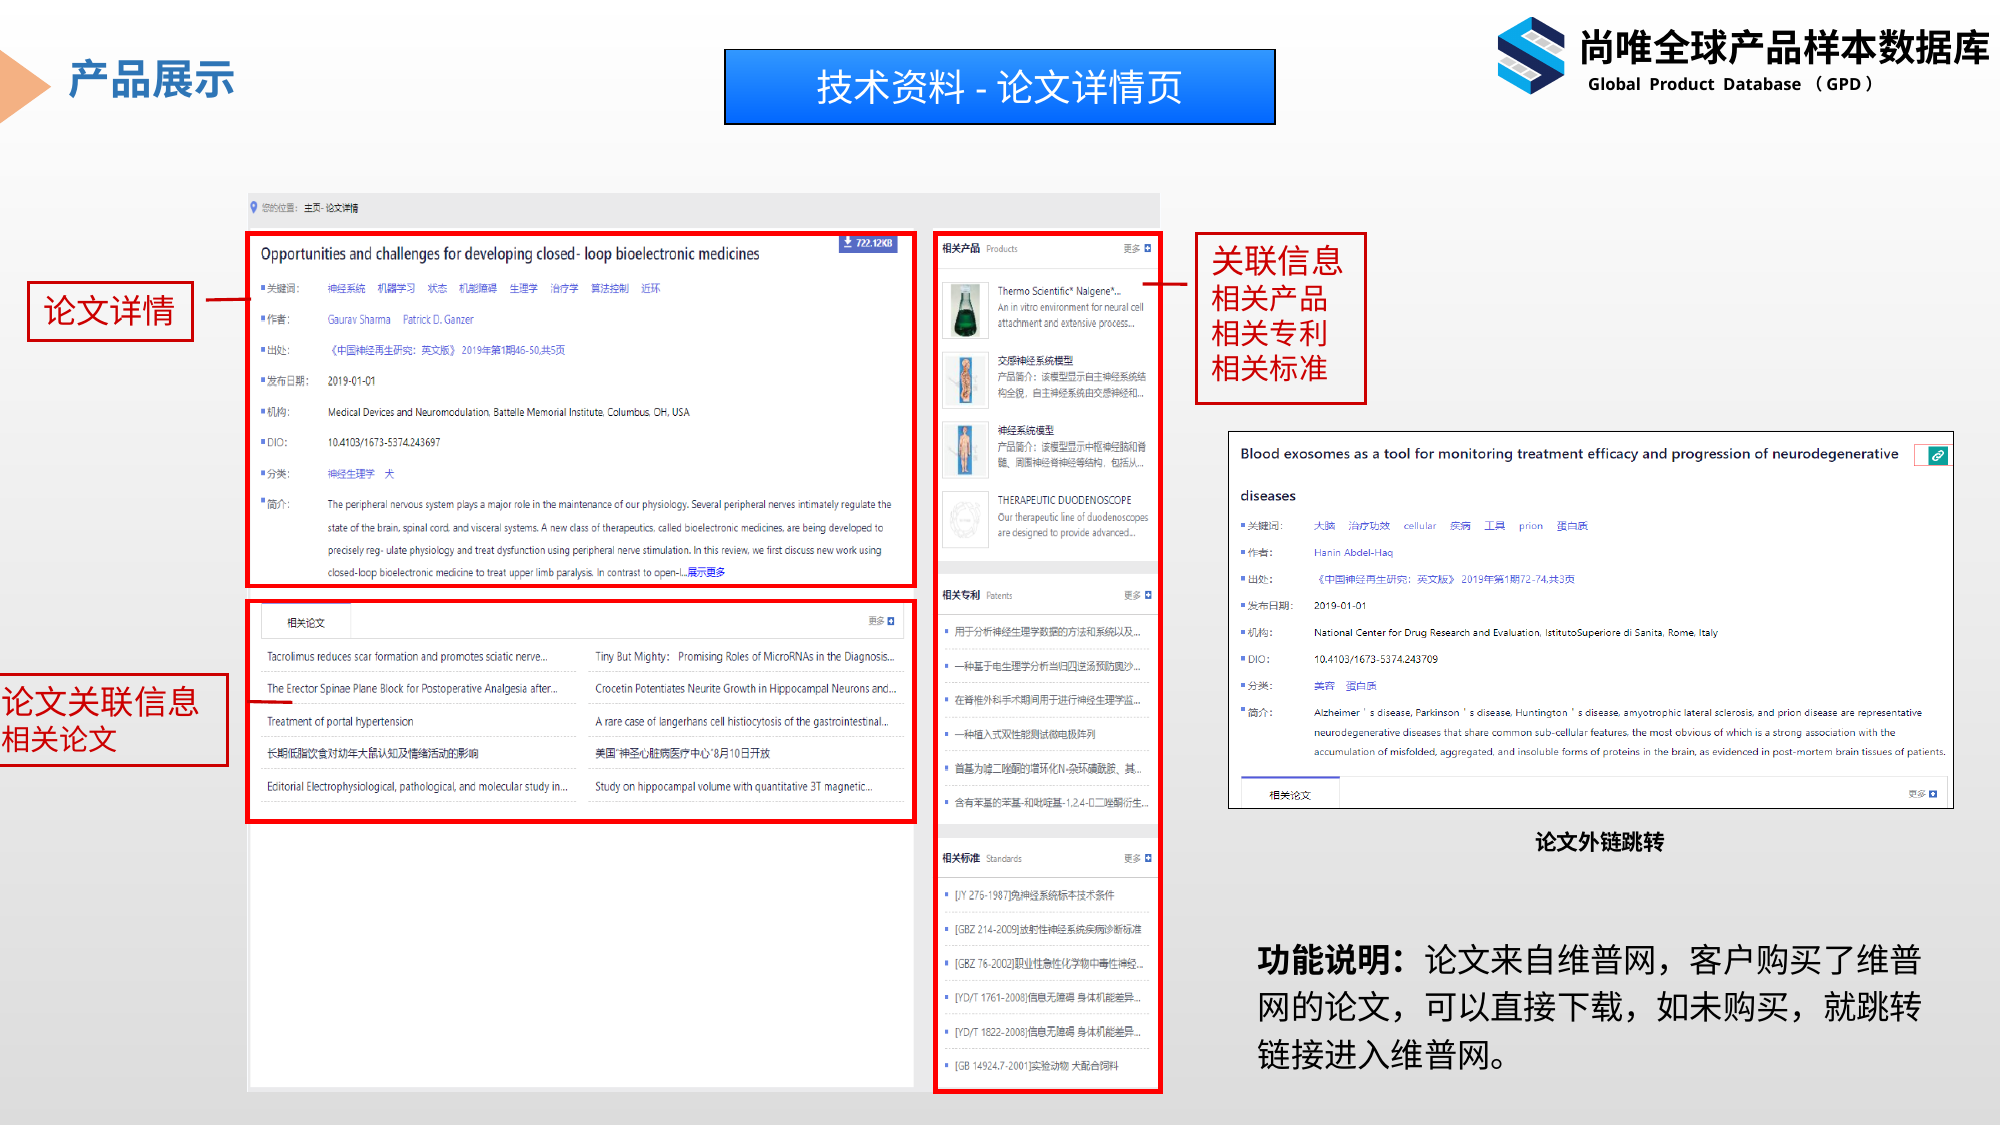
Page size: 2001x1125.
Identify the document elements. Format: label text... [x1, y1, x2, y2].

text_box 尚唯全球产品样本数据库 Global Product Database（GPD） [1585, 17, 2000, 102]
picture [247, 193, 1161, 1092]
text_box 产品展示 [54, 45, 407, 110]
text_box 关联信息 相关产品 相关专利 相关标准 [1196, 233, 1366, 404]
picture [1228, 430, 1954, 809]
text_box 论文详情 [28, 282, 193, 341]
text_box 功能说明：论文来自维普网，客户购买了维普网的论文，可以直接下载，如未购买，就跳转链接进入维普网。 [1243, 923, 1954, 1082]
picture [1476, 16, 1585, 103]
text_box 论文关联信息 相关论文 [0, 674, 228, 766]
text_box [0, 48, 53, 125]
text_box 技术资料-论文详情页 [725, 49, 1275, 125]
text_box 论文外链跳转 [1374, 821, 1826, 863]
